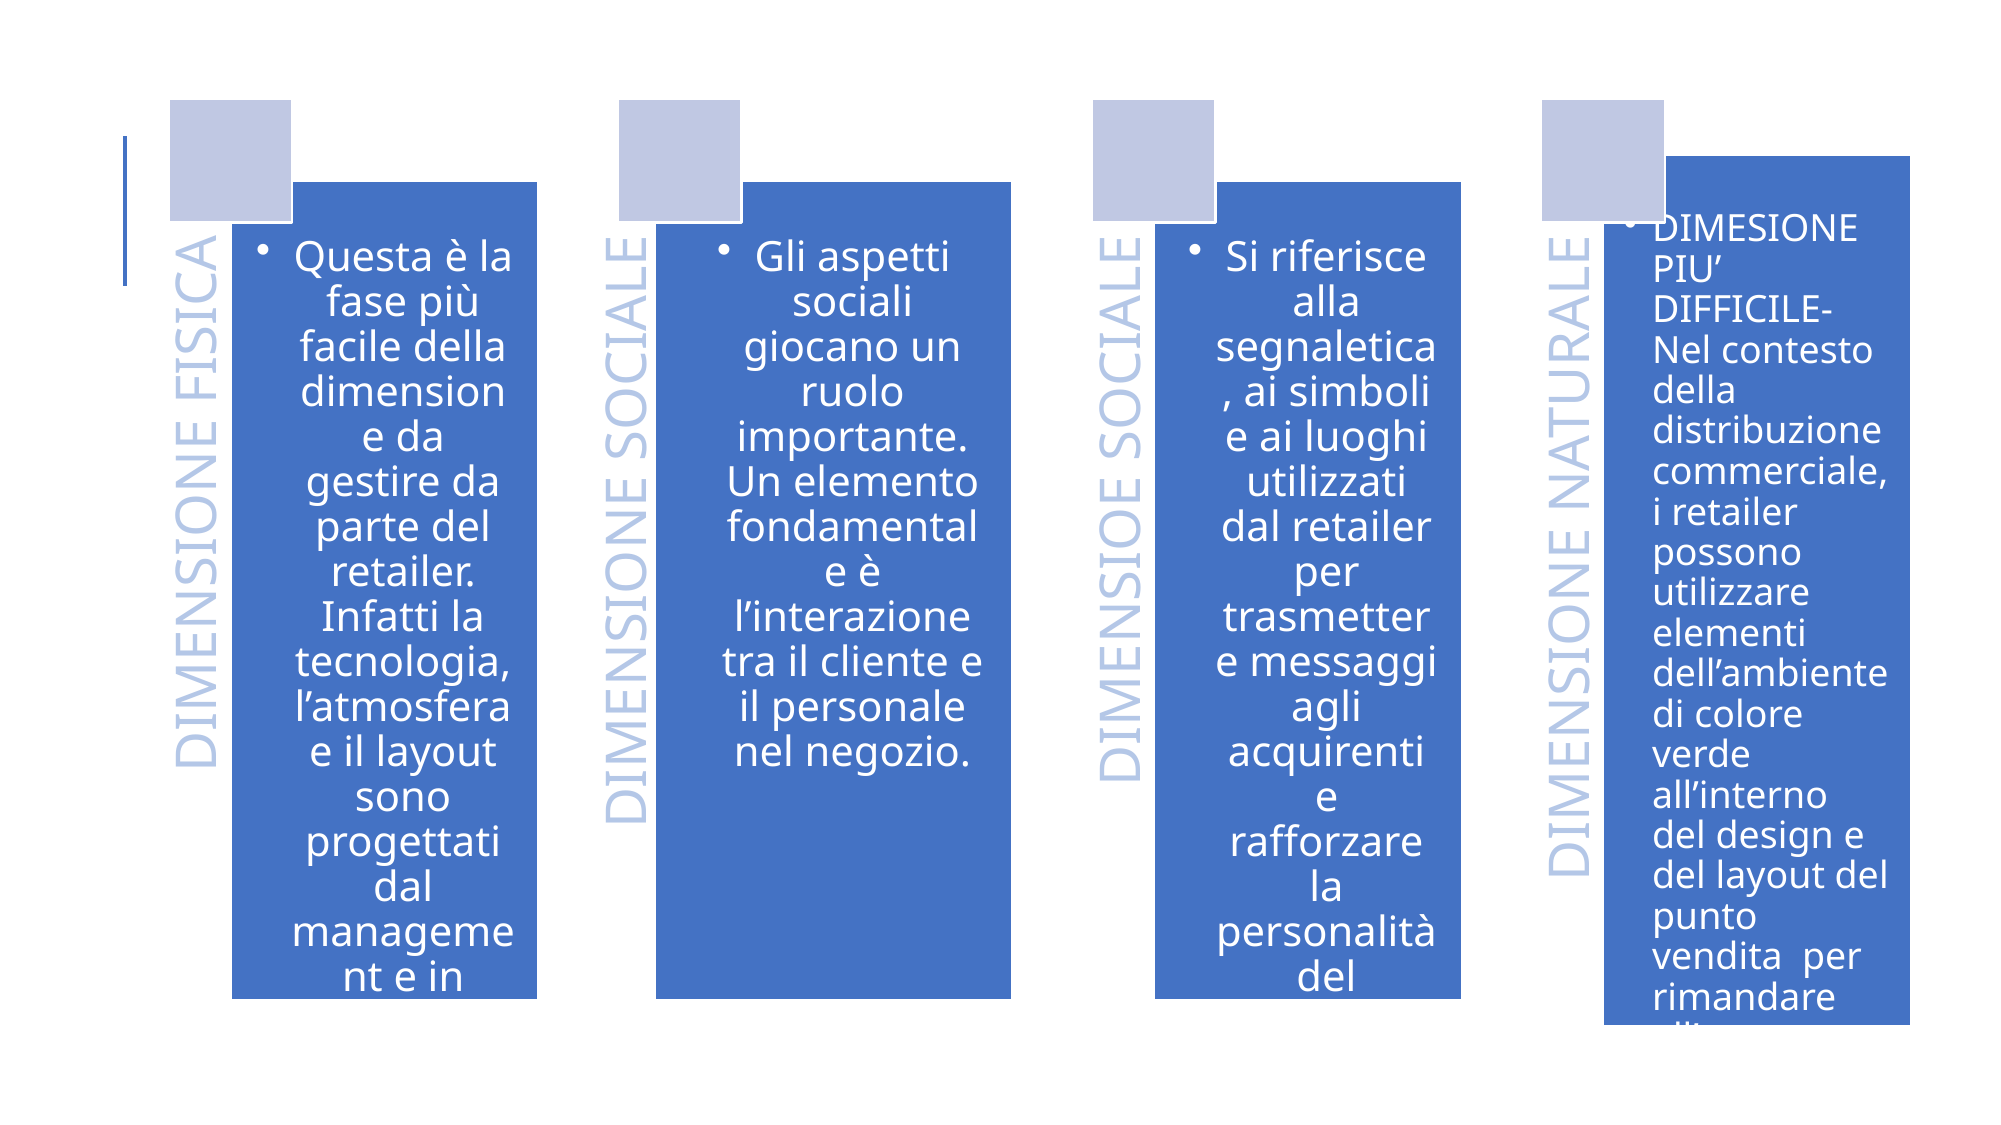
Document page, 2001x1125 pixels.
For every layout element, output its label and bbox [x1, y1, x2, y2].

text_box [156, 36, 1923, 1089]
